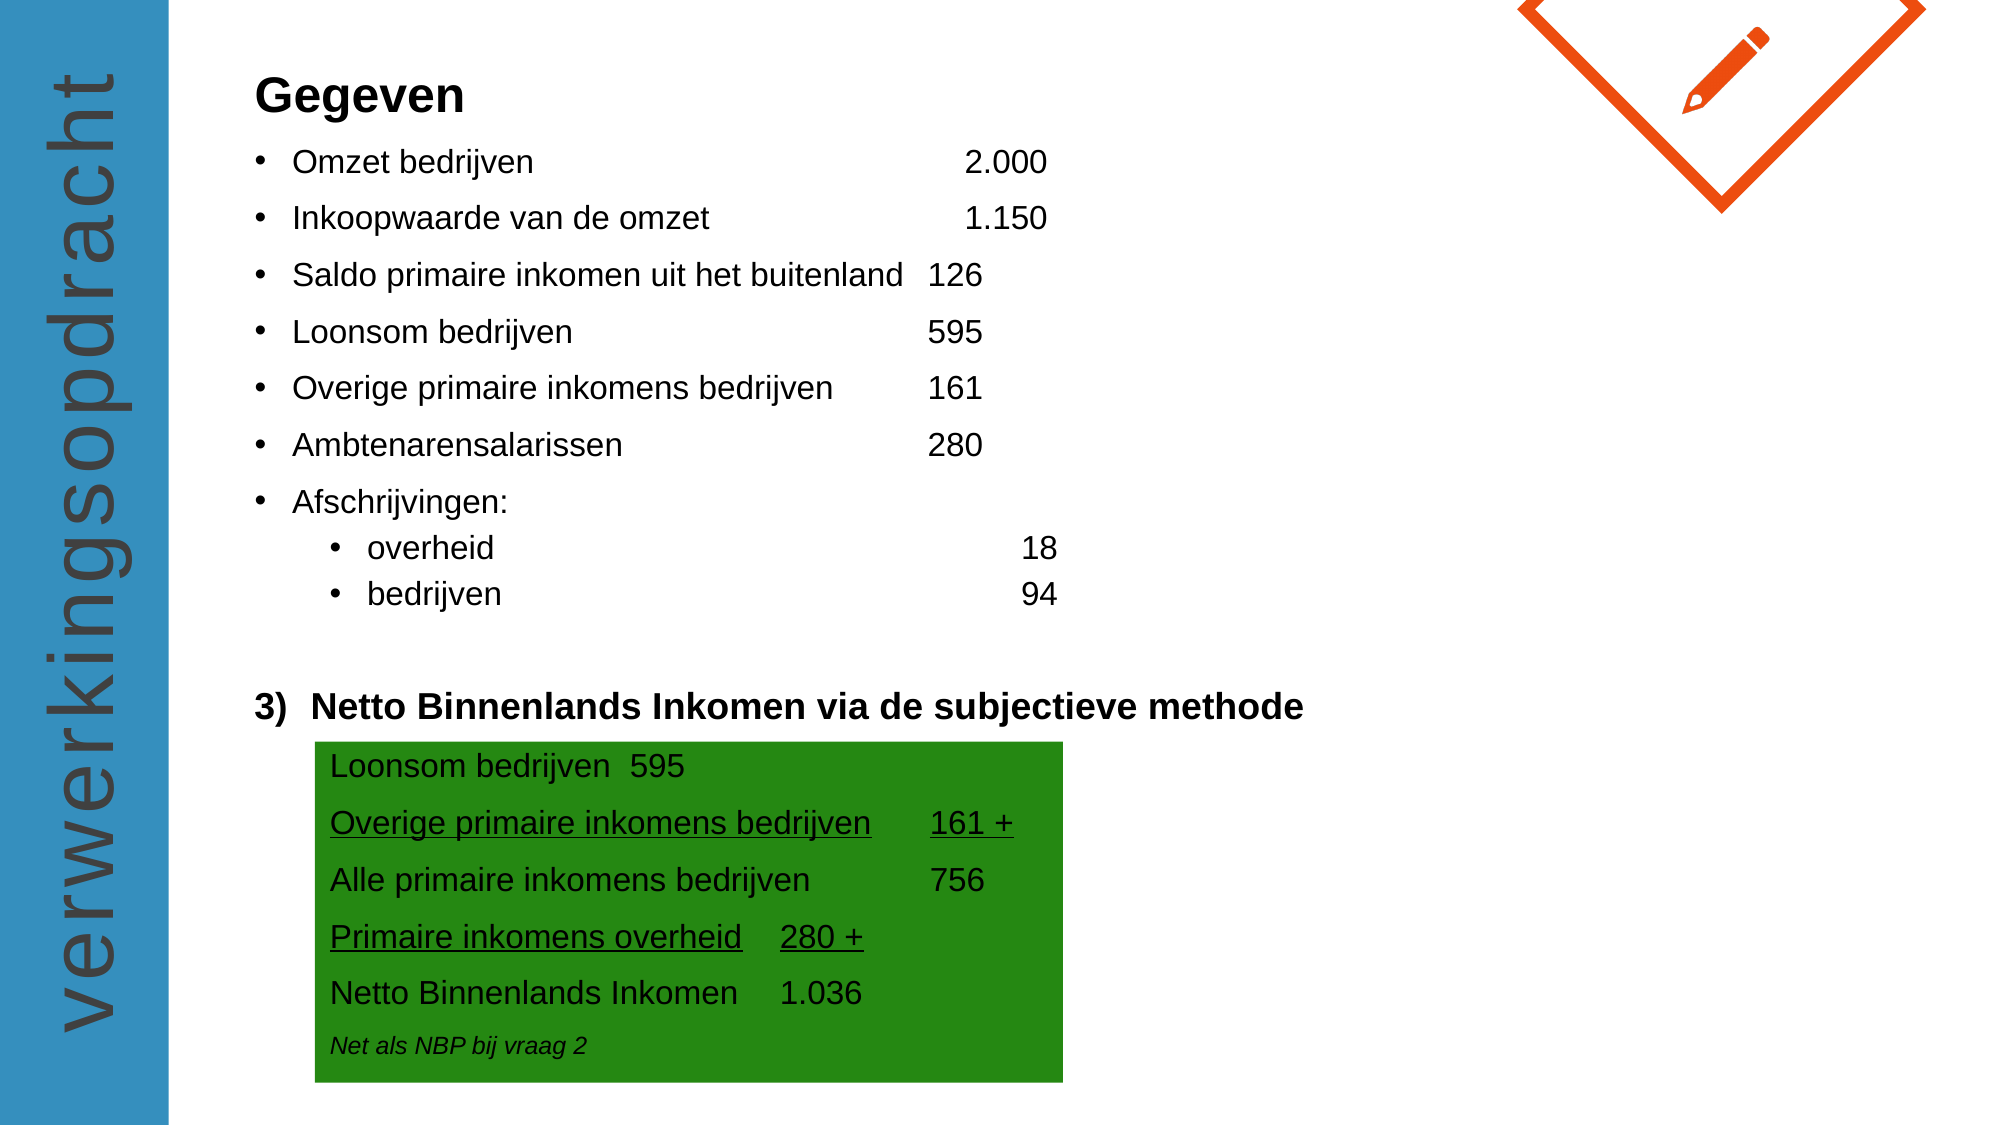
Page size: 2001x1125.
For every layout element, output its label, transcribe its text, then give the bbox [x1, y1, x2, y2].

list Loonsom bedrijven 595 Overige primaire inkomens bedrijven 161 + Alle primaire inkomens bedrijven 756 Primaire inkomens overheid 280 + Netto Binnenlands Inkomen 1.036 Net als NBP bij vraag 2 [314, 741, 1063, 1083]
text_box Netto Binnenlands Inkomen via de subjectieve methode [239, 674, 1544, 734]
list Gegeven Omzet bedrijven 2.000 Inkoopwaarde van de omzet 1.150 Saldo primaire inkomen uit het buitenland 126 Loonsom bedrijven 595 Overige primaire inkomens bedrijven 161 Ambtenarensalarissen 280 Afschrijvingen: overheid 18 bedrijven 94 [239, 62, 1950, 1083]
picture [1673, 18, 1778, 62]
